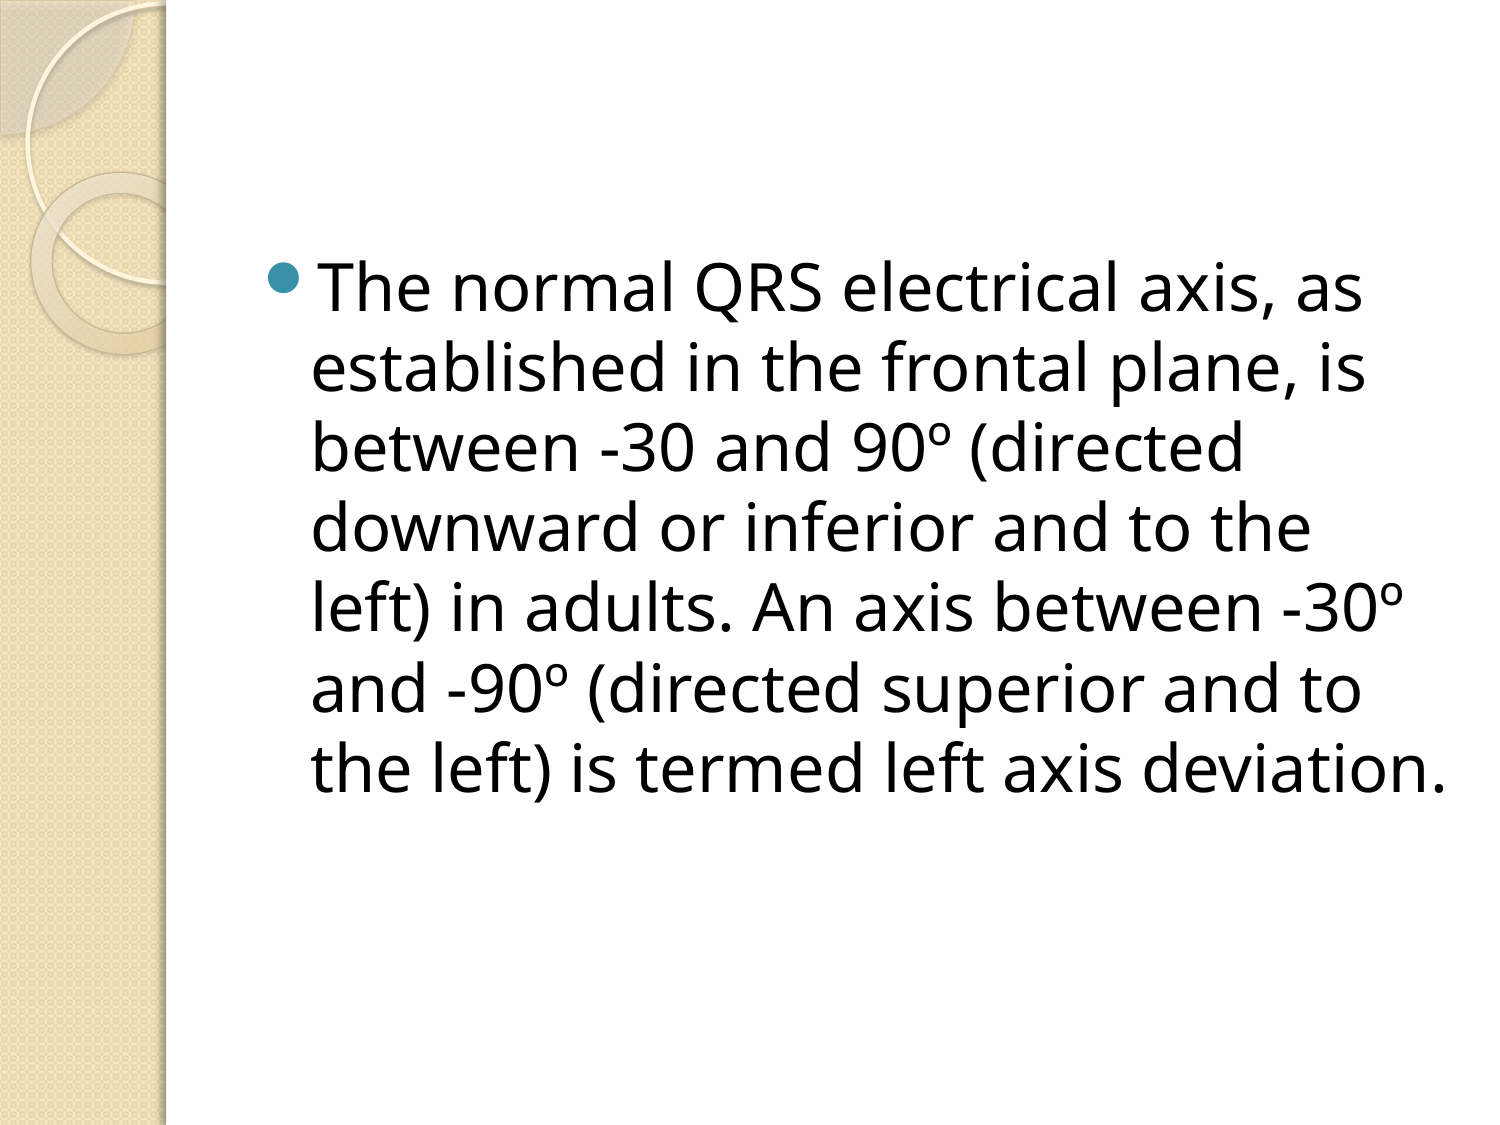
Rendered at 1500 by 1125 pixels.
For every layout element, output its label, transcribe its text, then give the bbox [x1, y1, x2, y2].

list The normal QRS electrical axis, as established in the frontal plane, is between -30 and 90º (directed downward or inferior and to the left) in adults. An axis between -30º and -90º (directed superior and to the left) is termed left axis deviation. [235, 237, 1466, 1025]
